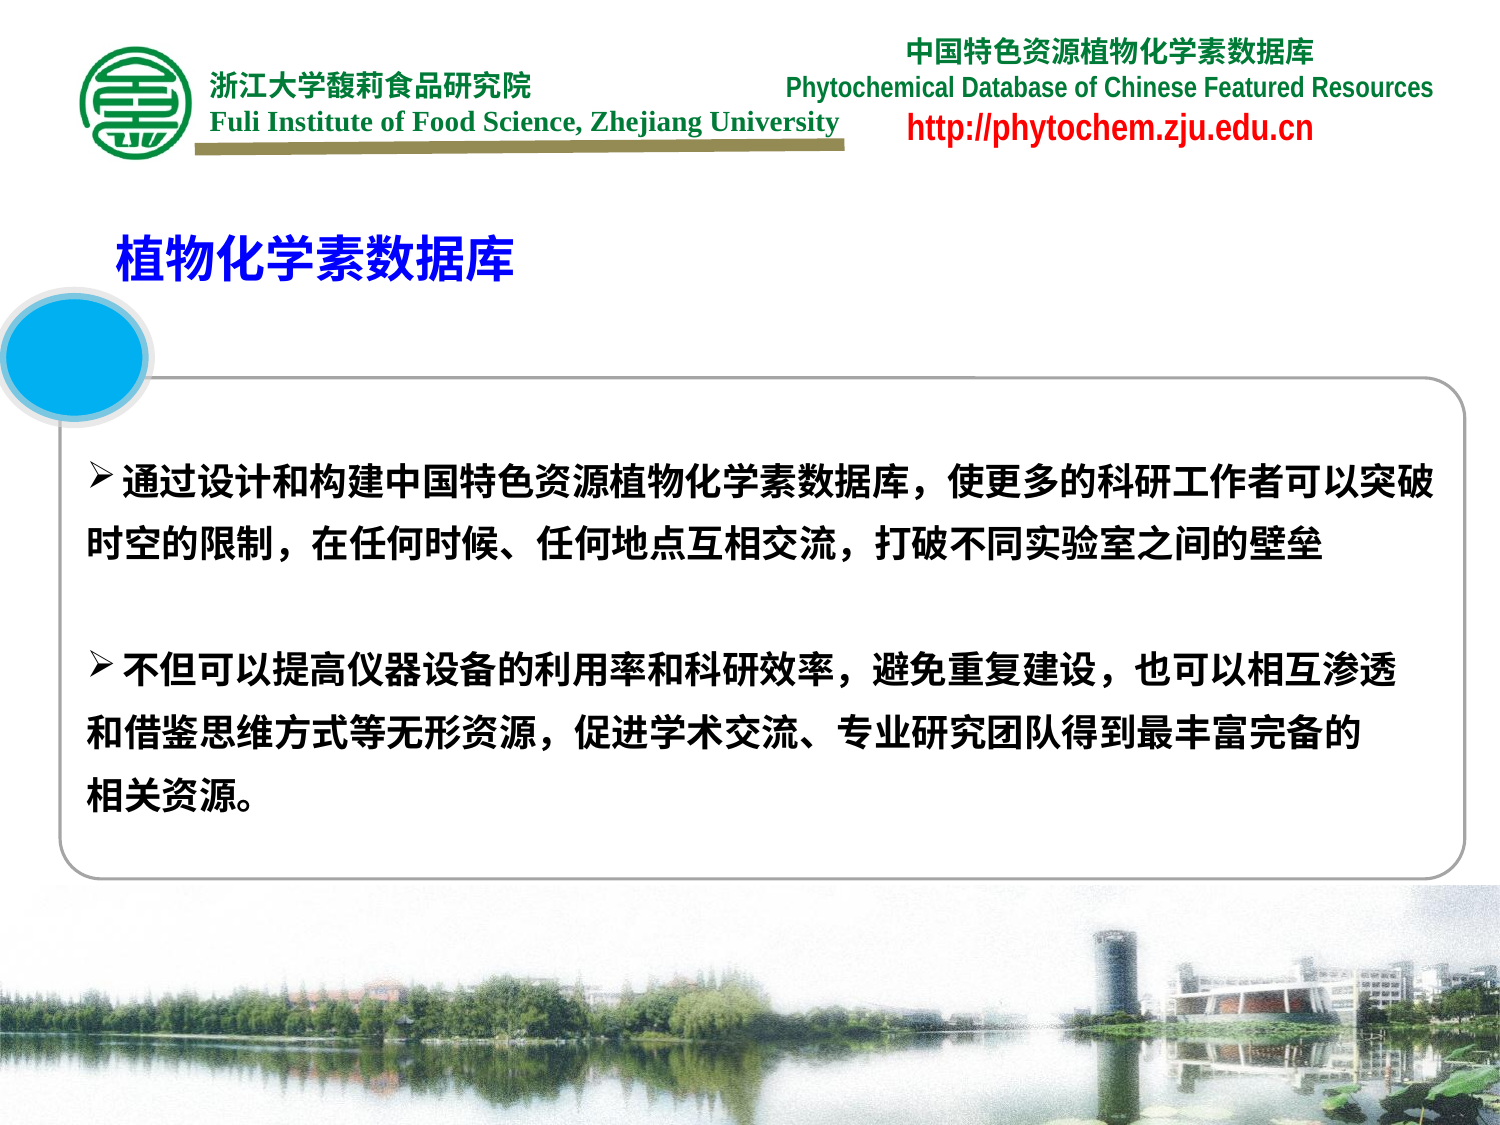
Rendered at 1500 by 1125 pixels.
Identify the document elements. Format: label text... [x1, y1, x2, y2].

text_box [0, 292, 1466, 880]
text_box 植物化学素数据库 [100, 219, 1093, 291]
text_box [76, 42, 1495, 163]
text_box 中国特色资源植物化学素数据库 Phytochemical Database of Chinese Featured Resources http://phytochem.zju.edu.cn [755, 25, 1465, 41]
picture [0, 884, 1500, 1125]
